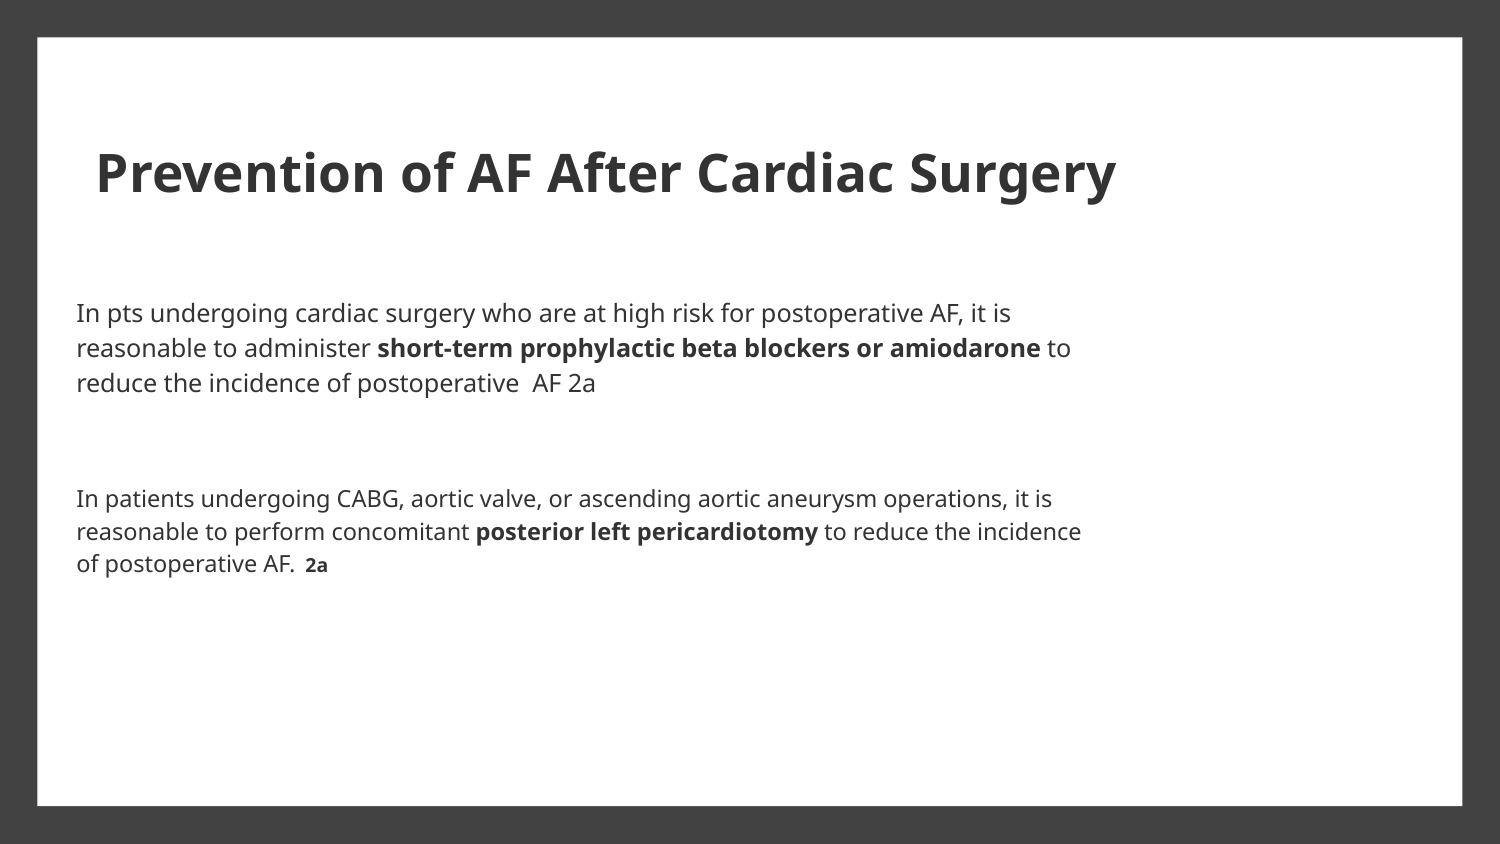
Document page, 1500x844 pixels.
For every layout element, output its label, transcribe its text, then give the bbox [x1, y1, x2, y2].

title Prevention of AF After Cardiac Surgery [61, 44, 1152, 306]
subtitle In pts undergoing cardiac surgery who are at high risk for postoperative AF, it is reasonable to administer short-term prophylactic beta blockers or amiodarone to reduce the incidence of postoperative AF 2a In patients undergoing CABG, aortic valve, or ascending aortic aneurysm operations, it is reasonable to perform concomitant posterior left pericardiotomy to reduce the incidence of postoperative AF. 2a [61, 278, 1112, 593]
